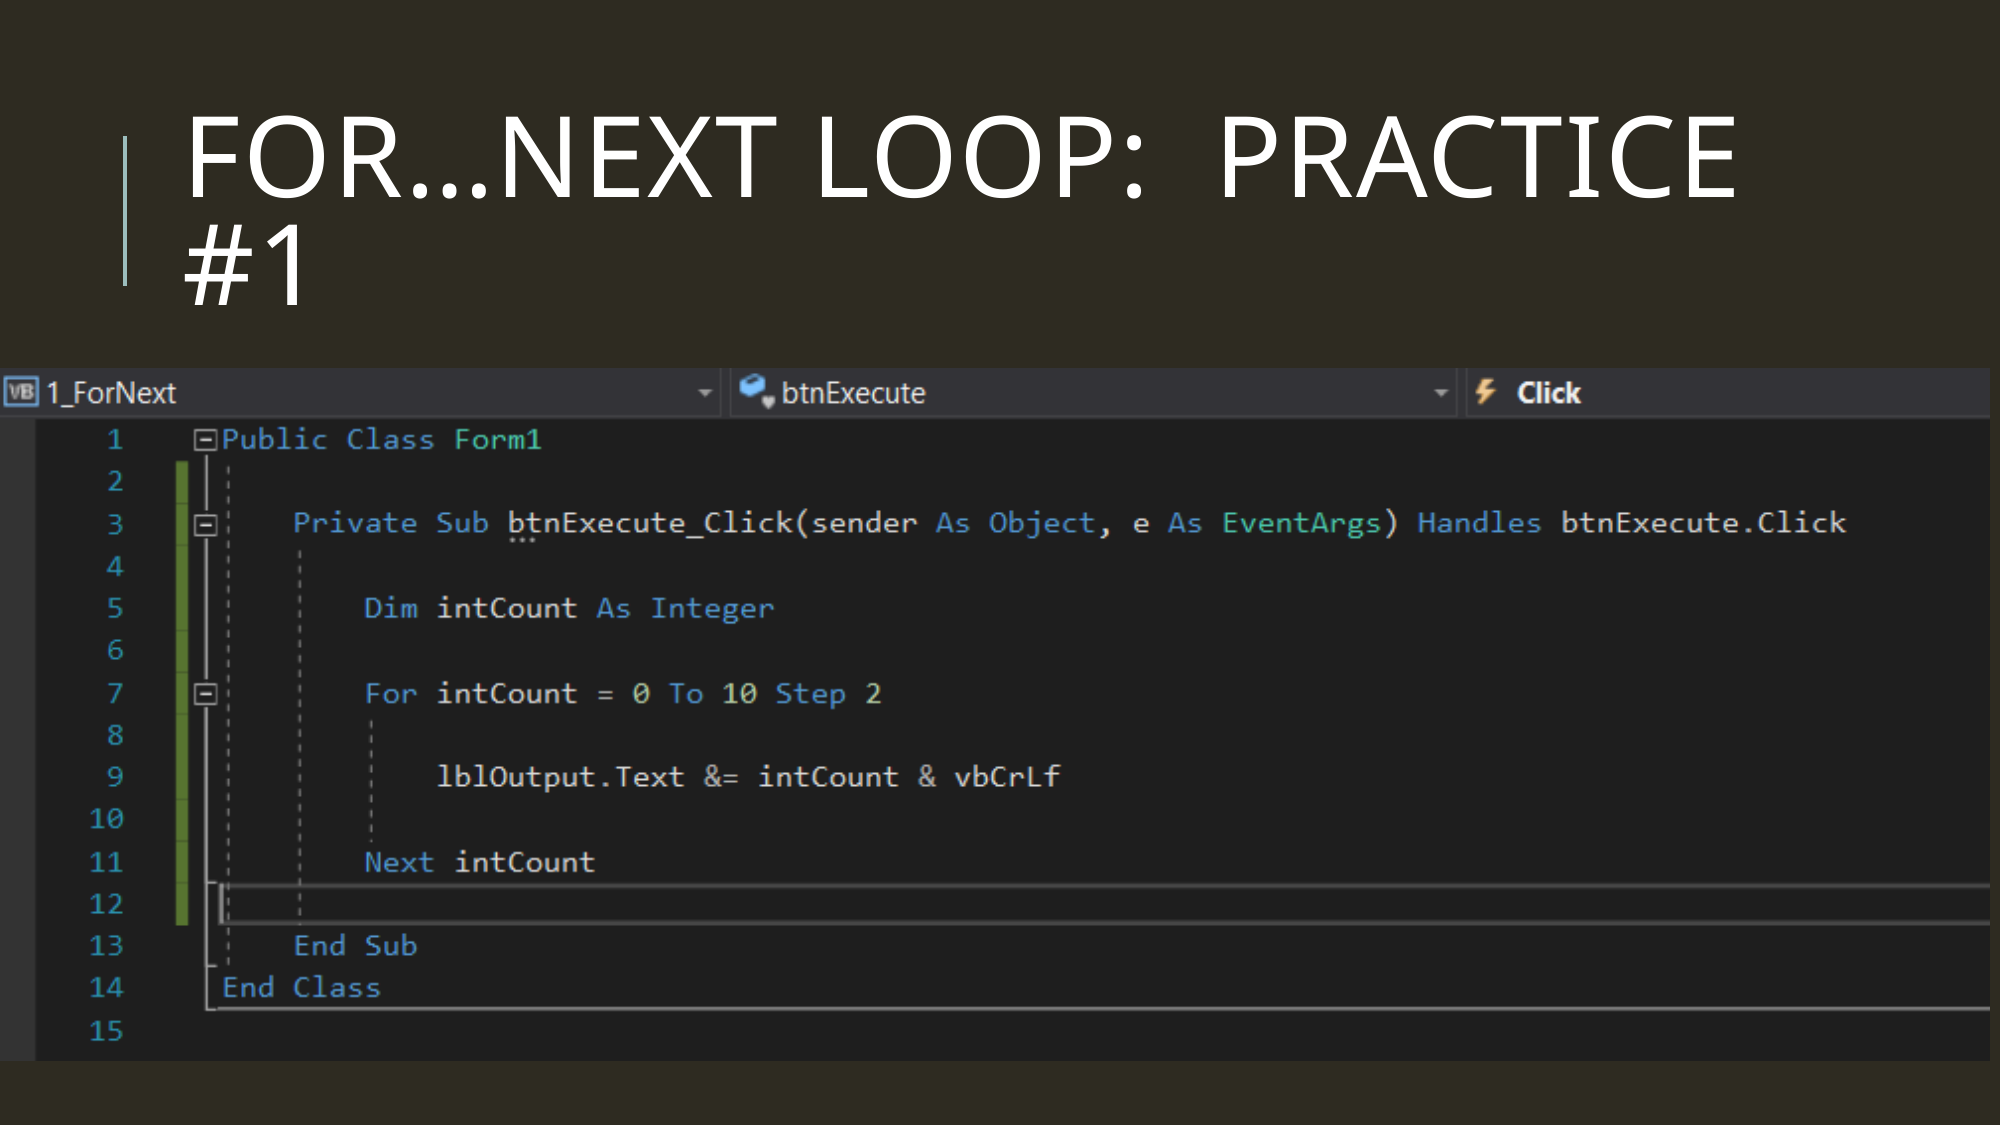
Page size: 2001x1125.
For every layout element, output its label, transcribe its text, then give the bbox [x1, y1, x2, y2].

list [0, 368, 1990, 1062]
title For…Next Loop: Practice #1 [168, 96, 1763, 342]
